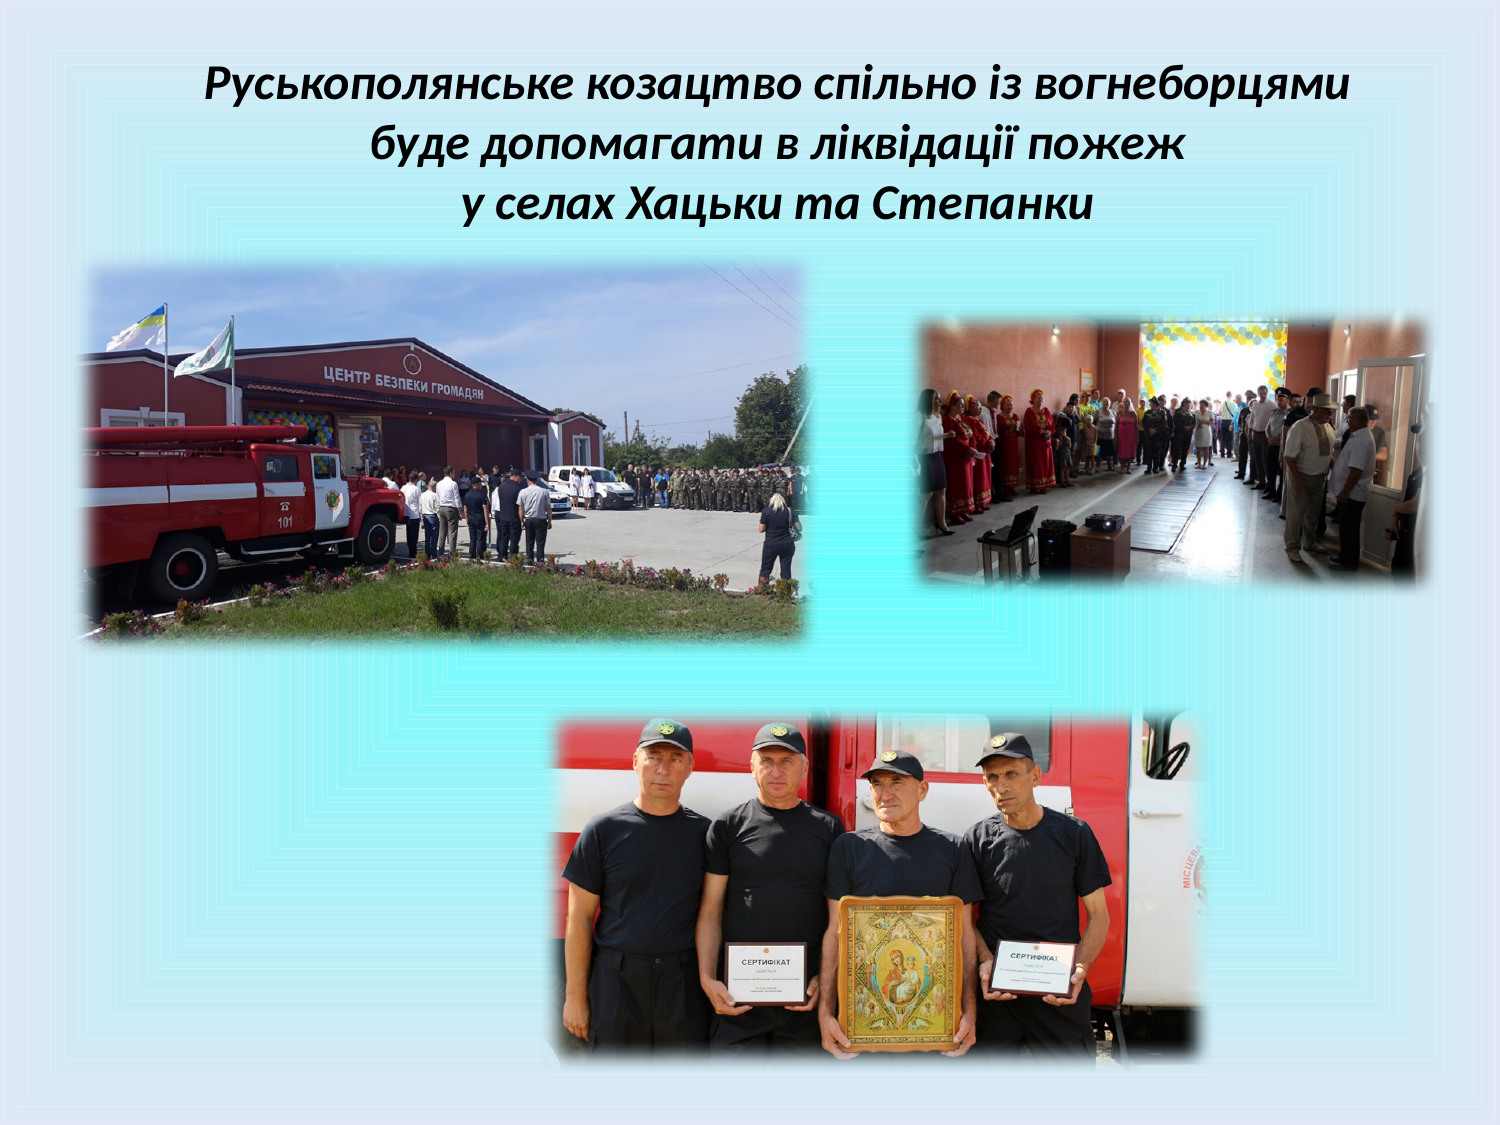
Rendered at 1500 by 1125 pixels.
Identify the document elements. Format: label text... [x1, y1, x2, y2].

picture [538, 702, 1215, 1075]
picture [70, 245, 821, 658]
picture [902, 304, 1441, 601]
text_box Руськополянське козацтво спільно із вогнеборцями буде допомагати в ліквідації пожеж у селах Хацьки та Степанки [189, 42, 1366, 238]
